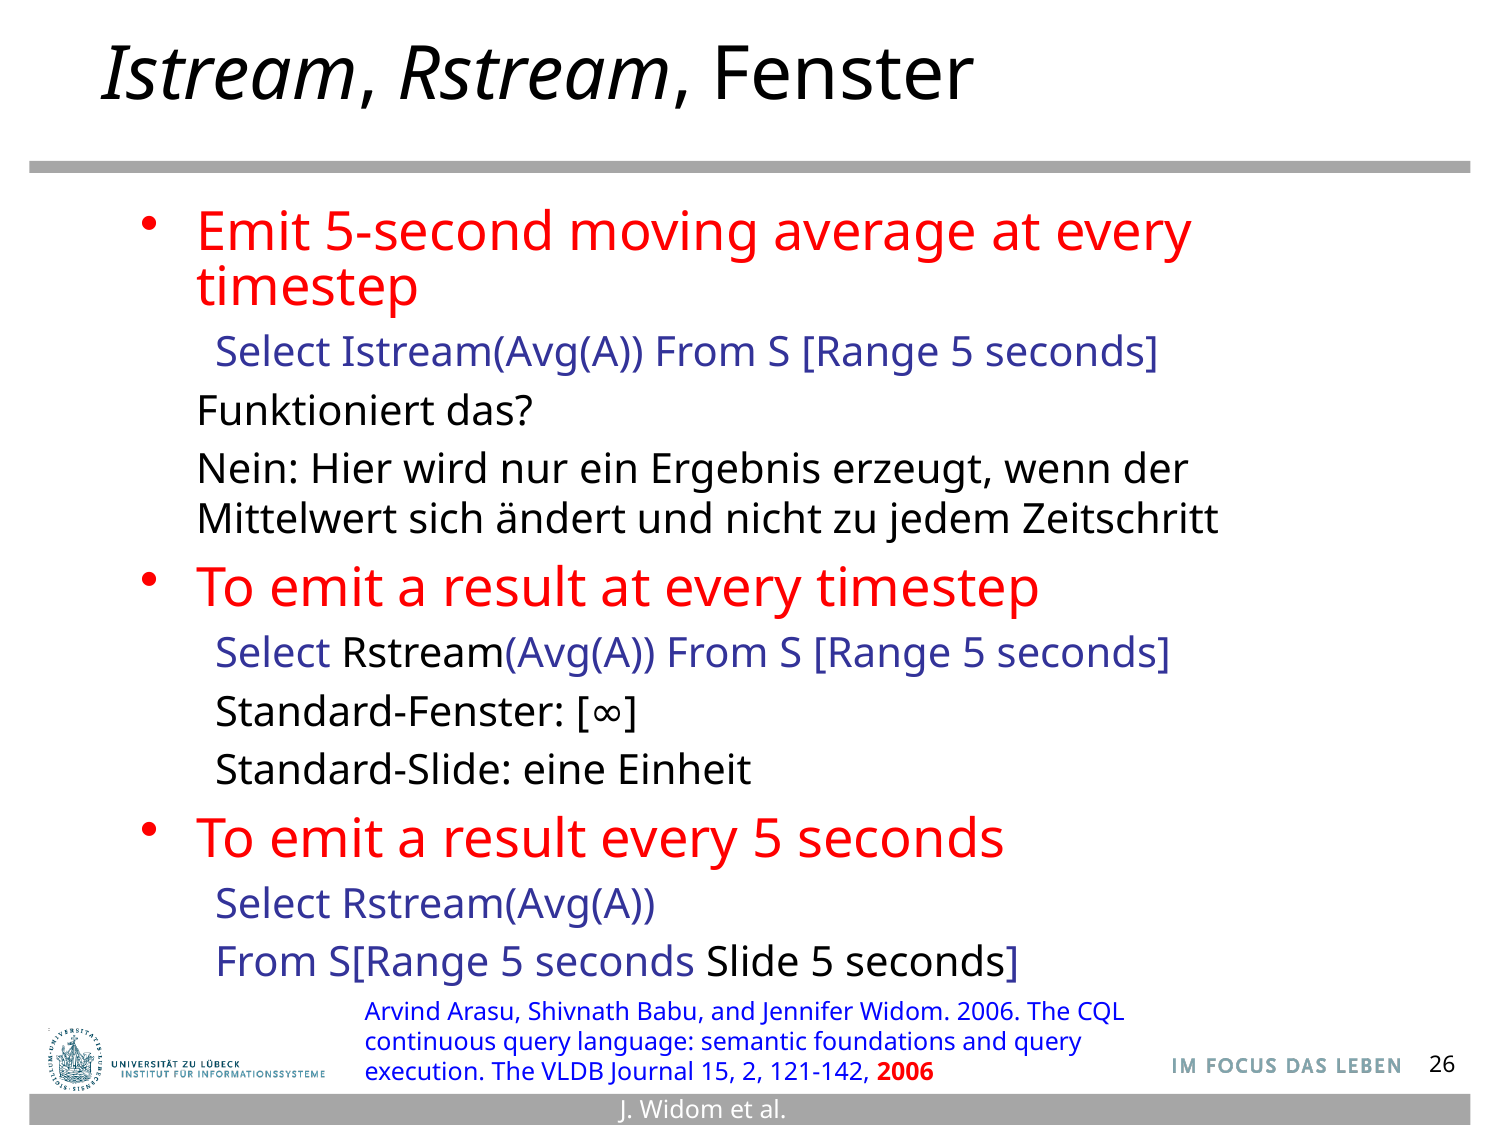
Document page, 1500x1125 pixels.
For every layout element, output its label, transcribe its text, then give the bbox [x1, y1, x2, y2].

text_box Arvind Arasu, Shivnath Babu, and Jennifer Widom. 2006. The CQL continuous query language: semantic foundations and query execution. The VLDB Journal 15, 2, 121-142, 2006 [349, 987, 1152, 1093]
title Istream, Rstream, Fenster [87, 30, 1413, 171]
list Emit 5-second moving average at every timestep Select Istream(Avg(A)) From S [Range 5 seconds] Funktioniert das? Nein: Hier wird nur ein Ergebnis erzeugt, wenn der Mittelwert sich ändert und nicht zu jedem Zeitschritt To emit a result at every timestep Select Rstream(Avg(A)) From S [Range 5 seconds] Standard-Fenster: [∞] Standard-Slide: eine Einheit To emit a result every 5 seconds Select Rstream(Avg(A)) From S[Range 5 seconds Slide 5 seconds] [125, 198, 1413, 1012]
text_box J. Widom et al. [605, 1093, 845, 1125]
picture [1173, 1058, 1305, 1073]
slide_number 26 [1305, 1050, 1471, 1083]
